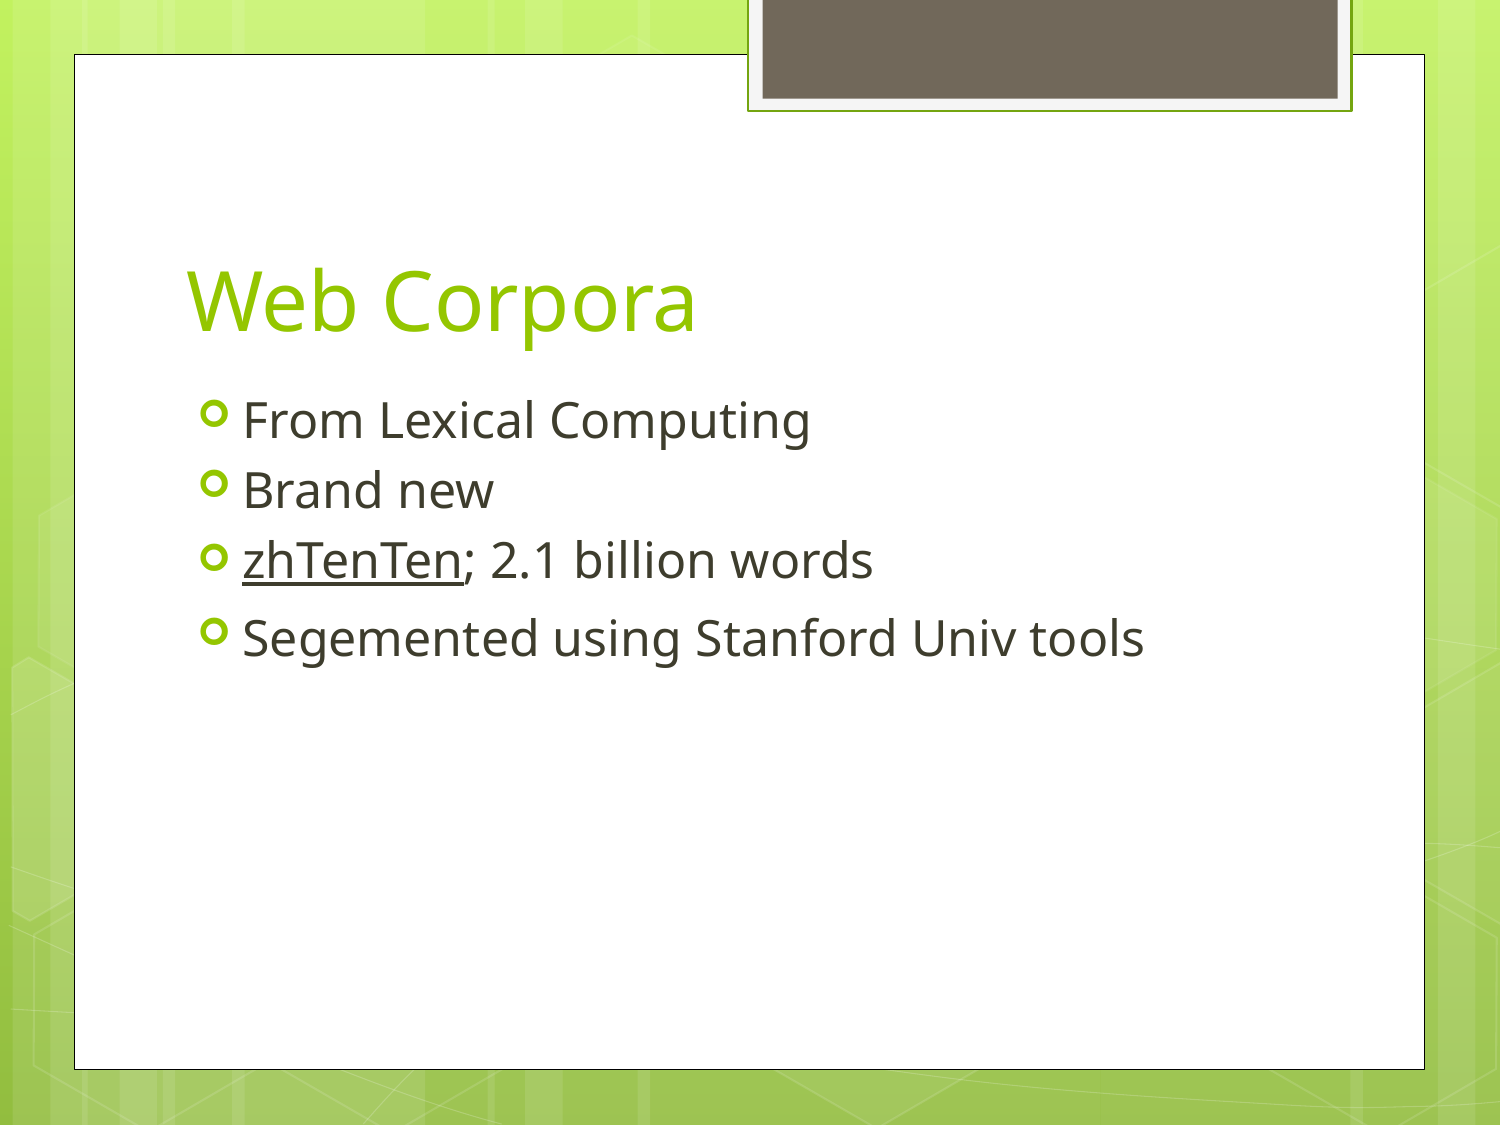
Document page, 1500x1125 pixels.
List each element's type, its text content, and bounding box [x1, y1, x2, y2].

list From Lexical Computing Brand new zhTenTen; 2.1 billion words Segemented using Stanford Univ tools [171, 381, 1283, 957]
title Web Corpora [171, 168, 1324, 357]
